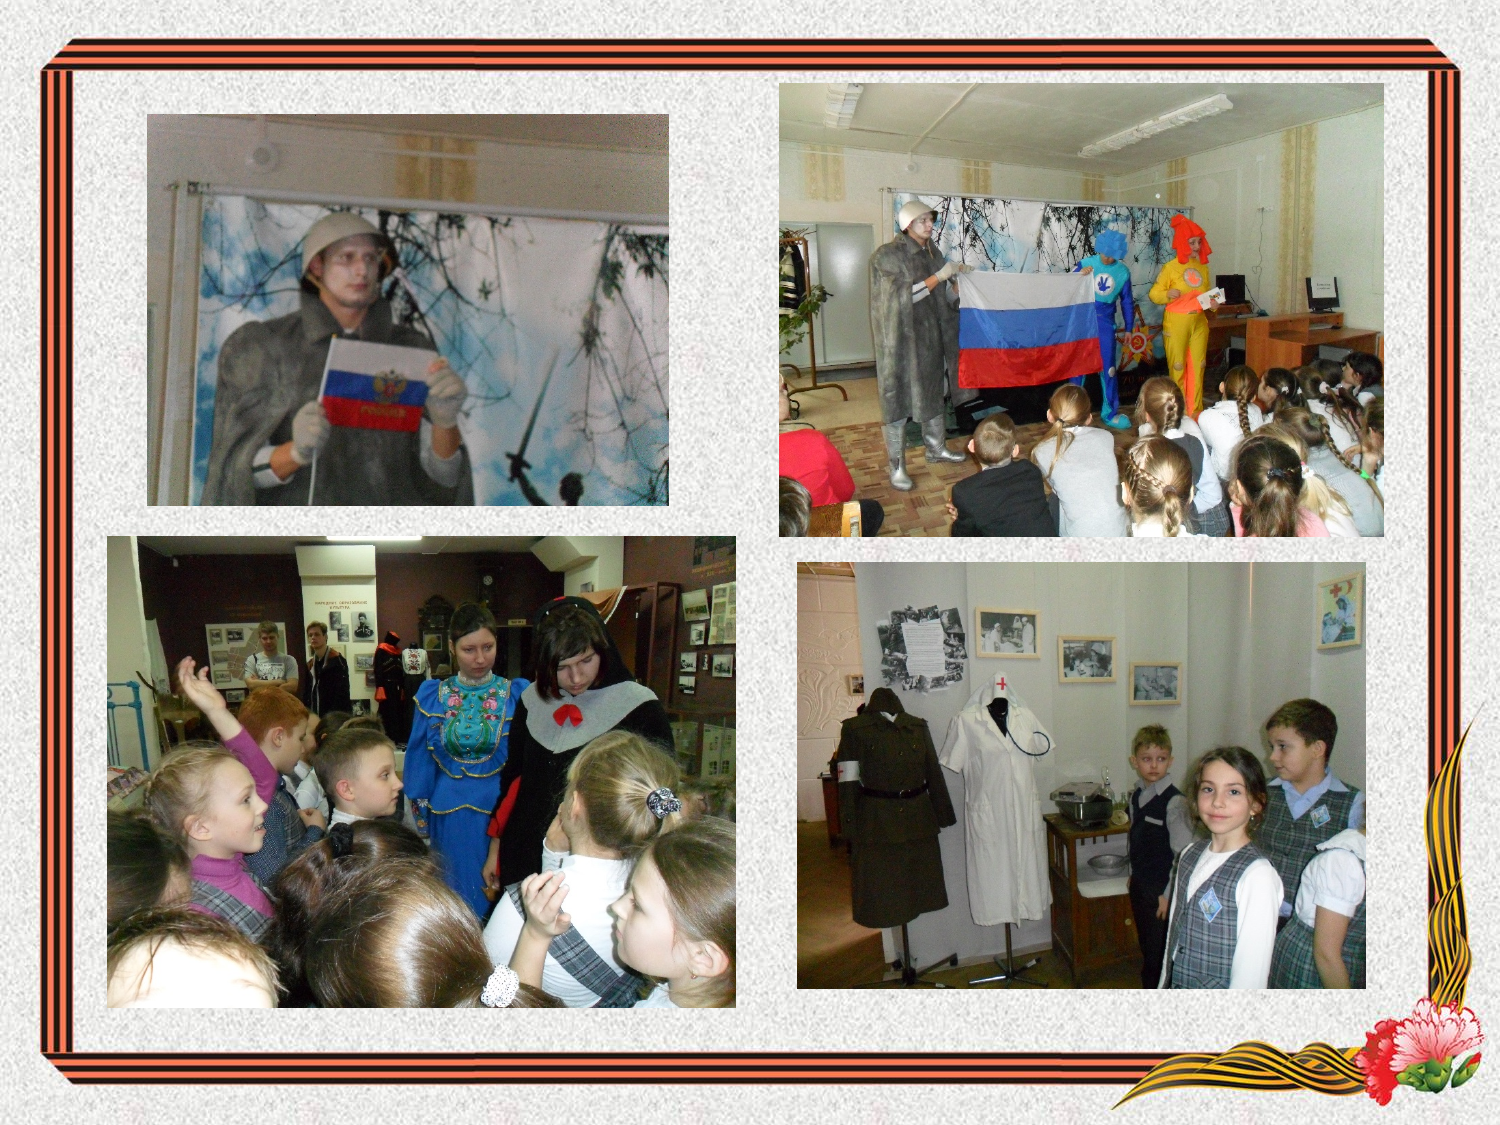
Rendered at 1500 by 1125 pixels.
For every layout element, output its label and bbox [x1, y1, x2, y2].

list [779, 83, 1384, 537]
list [147, 114, 669, 506]
picture [0, 0, 1500, 1125]
